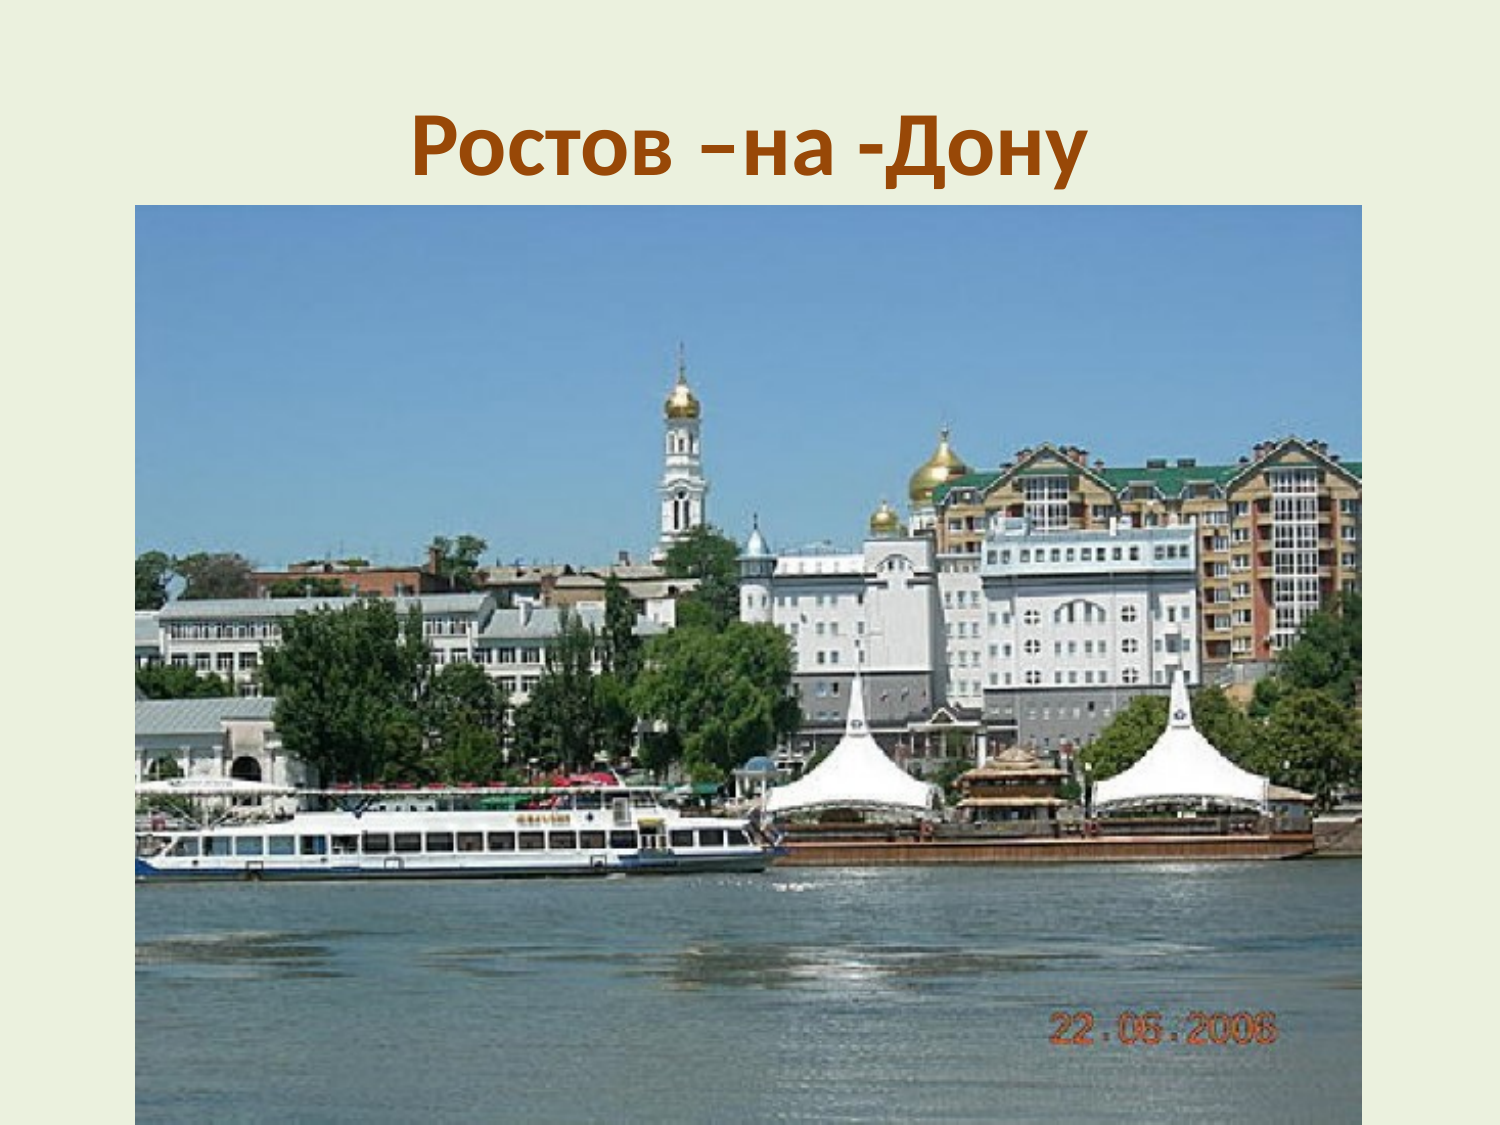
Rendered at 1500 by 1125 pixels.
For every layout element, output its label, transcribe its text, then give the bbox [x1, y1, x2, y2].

title Ростов –на -Дону [75, 45, 1425, 233]
picture [135, 205, 1362, 1125]
